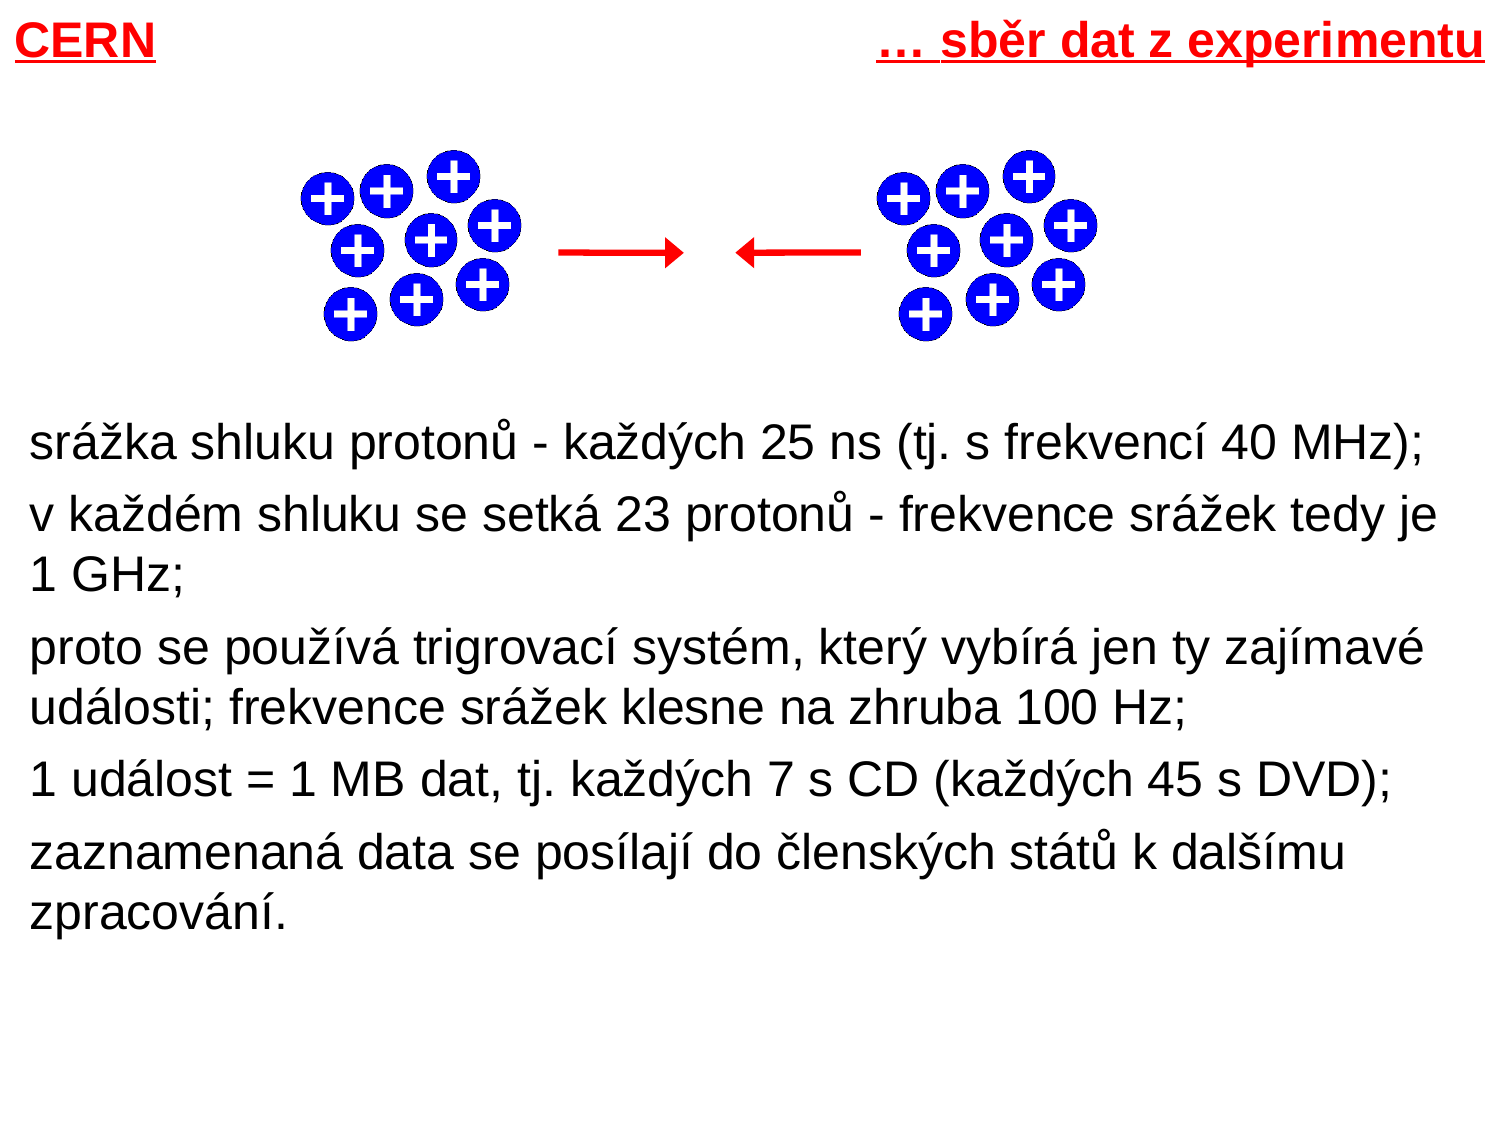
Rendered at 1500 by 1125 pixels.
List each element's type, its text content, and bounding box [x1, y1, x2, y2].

picture [358, 163, 510, 312]
text_box … sběr dat z experimentu [550, 0, 1500, 75]
text_box [558, 242, 684, 264]
picture [963, 271, 1020, 327]
picture [424, 148, 522, 253]
picture [897, 286, 954, 342]
text_box [735, 242, 861, 263]
picture [875, 171, 961, 278]
picture [299, 171, 385, 278]
text_box srážka shluku protonů - každých 25 ns (tj. s frekvencí 40 MHz); v každém shluku se setká 23 protonů - frekvence srážek tedy je 1 GHz; proto se používá trigrovací systém, který vybírá jen ty zajímavé události; frekvence srážek klesne na zhruba 100 Hz; 1 událost = 1 MB dat, tj. každých 7 s CD (každých 45 s DVD); zaznamenaná data se posílají do členských států k dalšímu zpracování. [14, 401, 1489, 947]
text_box CERN [0, 0, 529, 75]
picture [1000, 148, 1098, 253]
picture [388, 271, 444, 327]
picture [934, 163, 1086, 312]
picture [321, 286, 378, 342]
